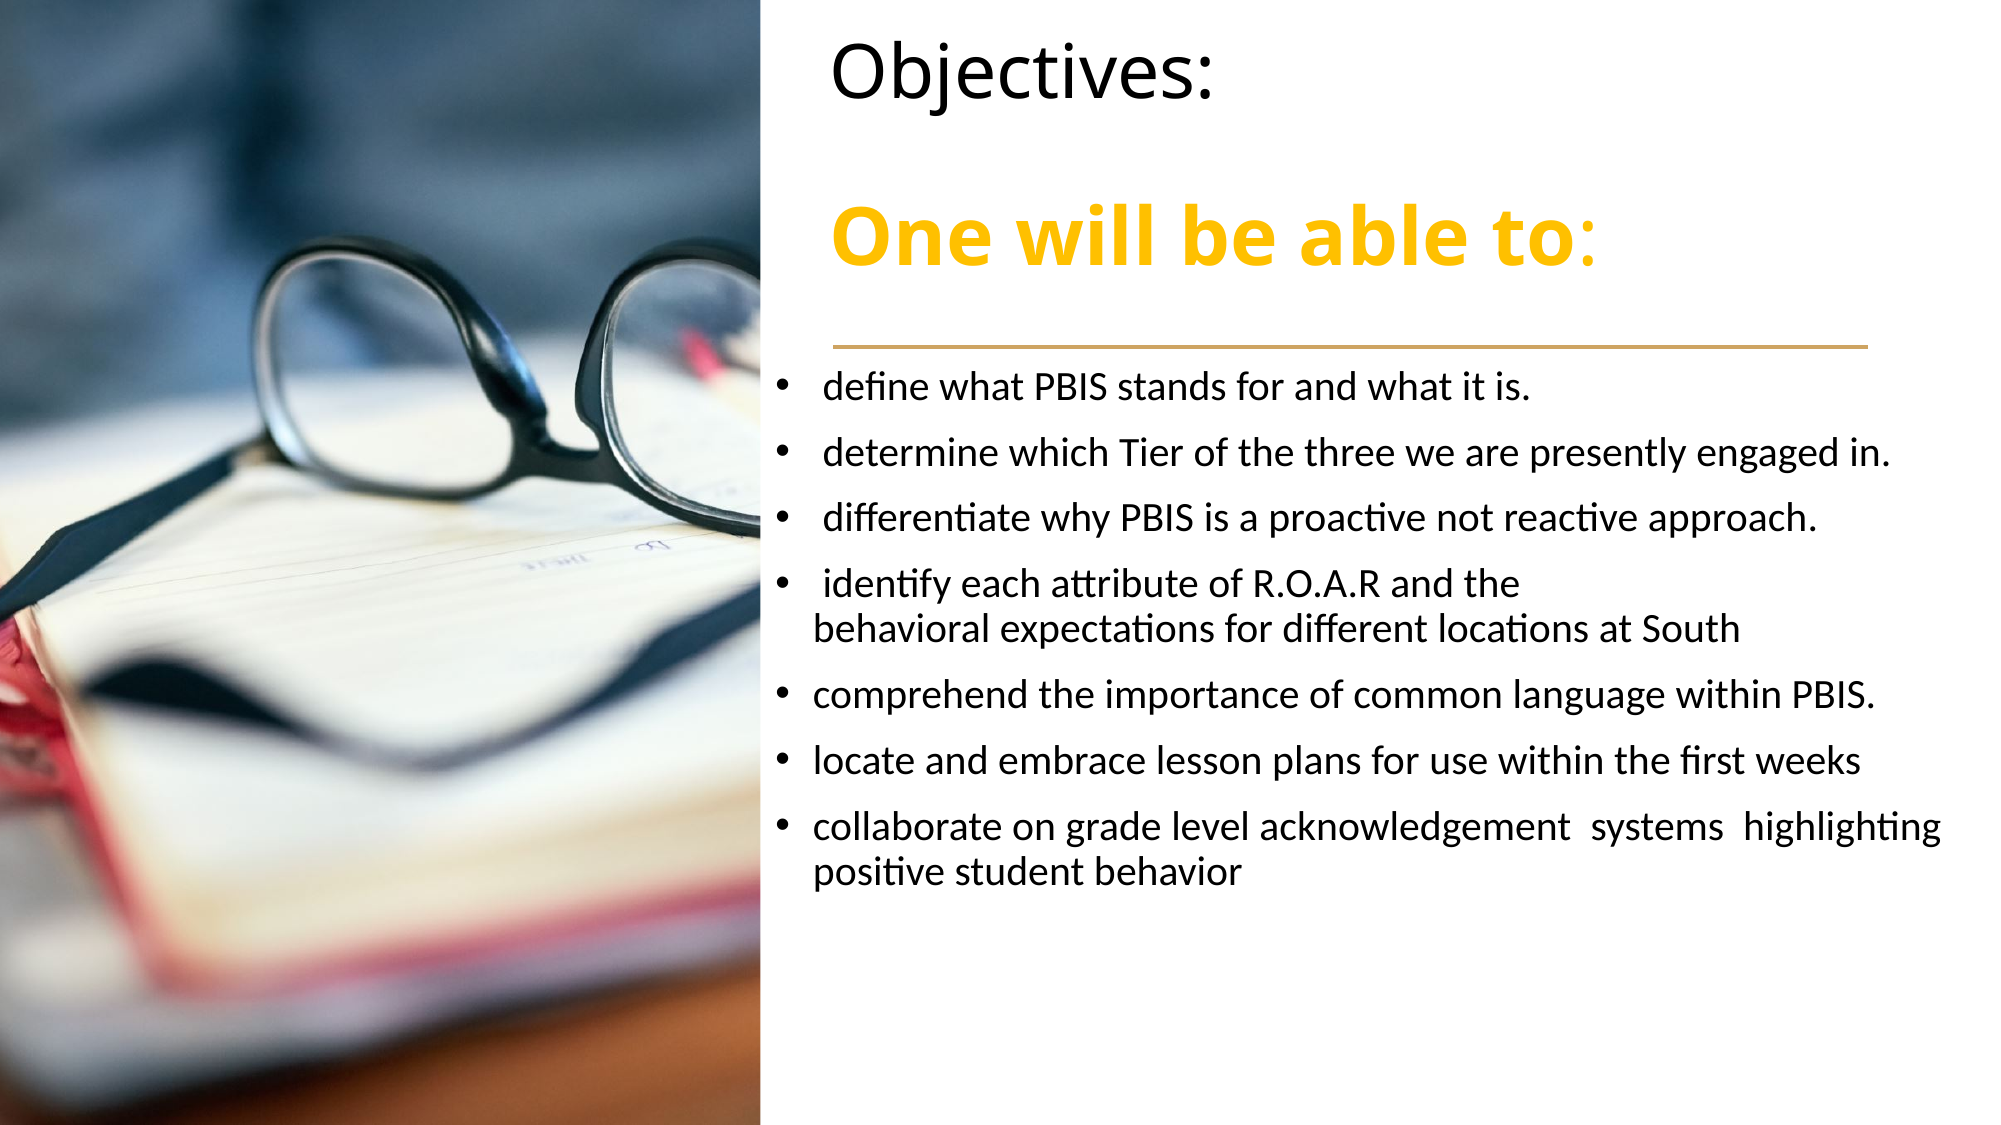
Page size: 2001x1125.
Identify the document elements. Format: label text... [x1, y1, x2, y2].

title Objectives: One will be able to: [814, 25, 1895, 291]
picture [0, 0, 761, 1125]
list define what PBIS stands for and what it is. determine which Tier of the three we are presently engaged in. differentiate why PBIS is a proactive not reactive approach. identify each attribute of R.O.A.R and the behavioral expectations for different locations at South comprehend the importance of common language within PBIS. locate and embrace lesson plans for use within the first weeks collaborate on grade level acknowledgement systems highlighting positive student behavior [761, 356, 1978, 1099]
